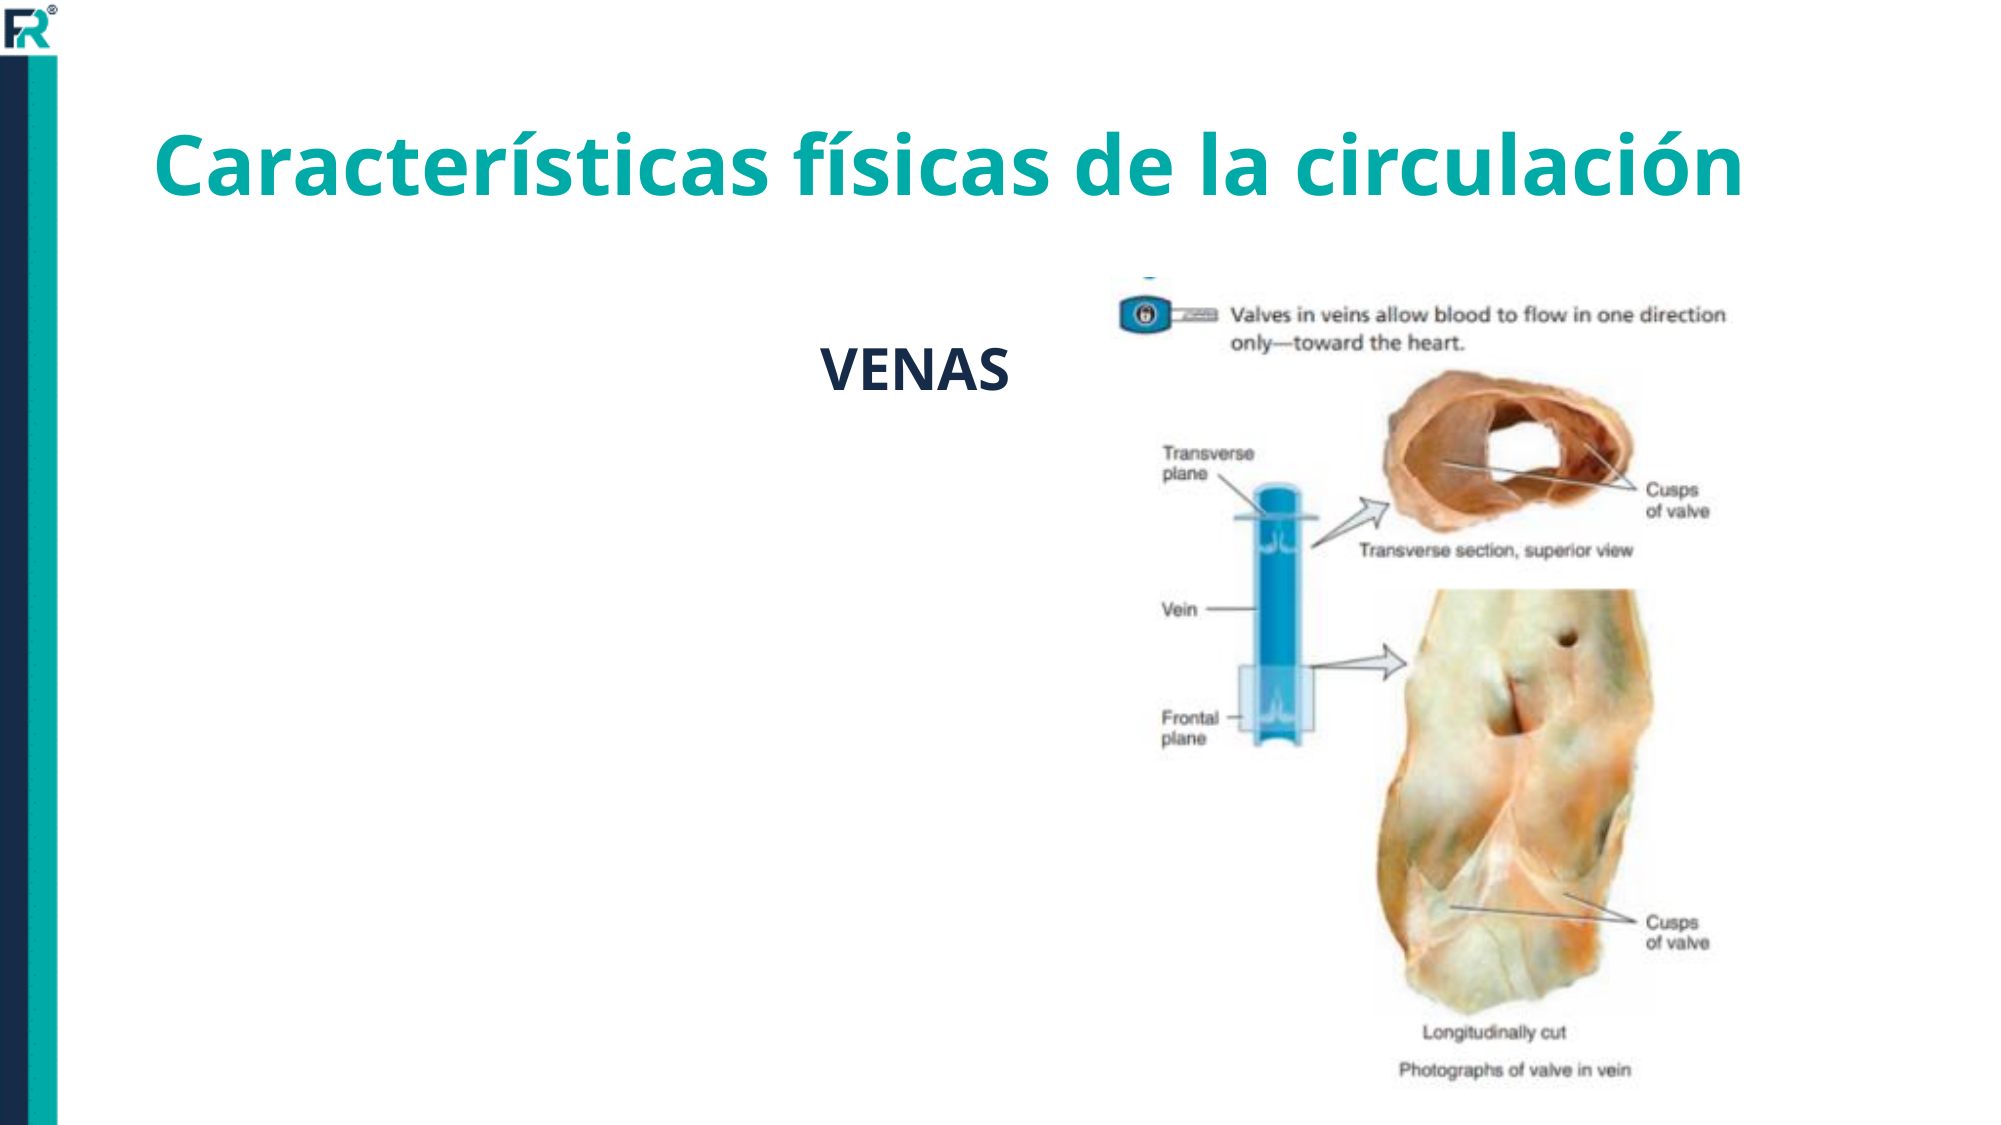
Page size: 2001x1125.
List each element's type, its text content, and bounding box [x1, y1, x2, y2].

picture [0, 0, 2001, 1125]
title Características físicas de la circulación [137, 59, 1863, 278]
list VENAS [805, 275, 1863, 411]
